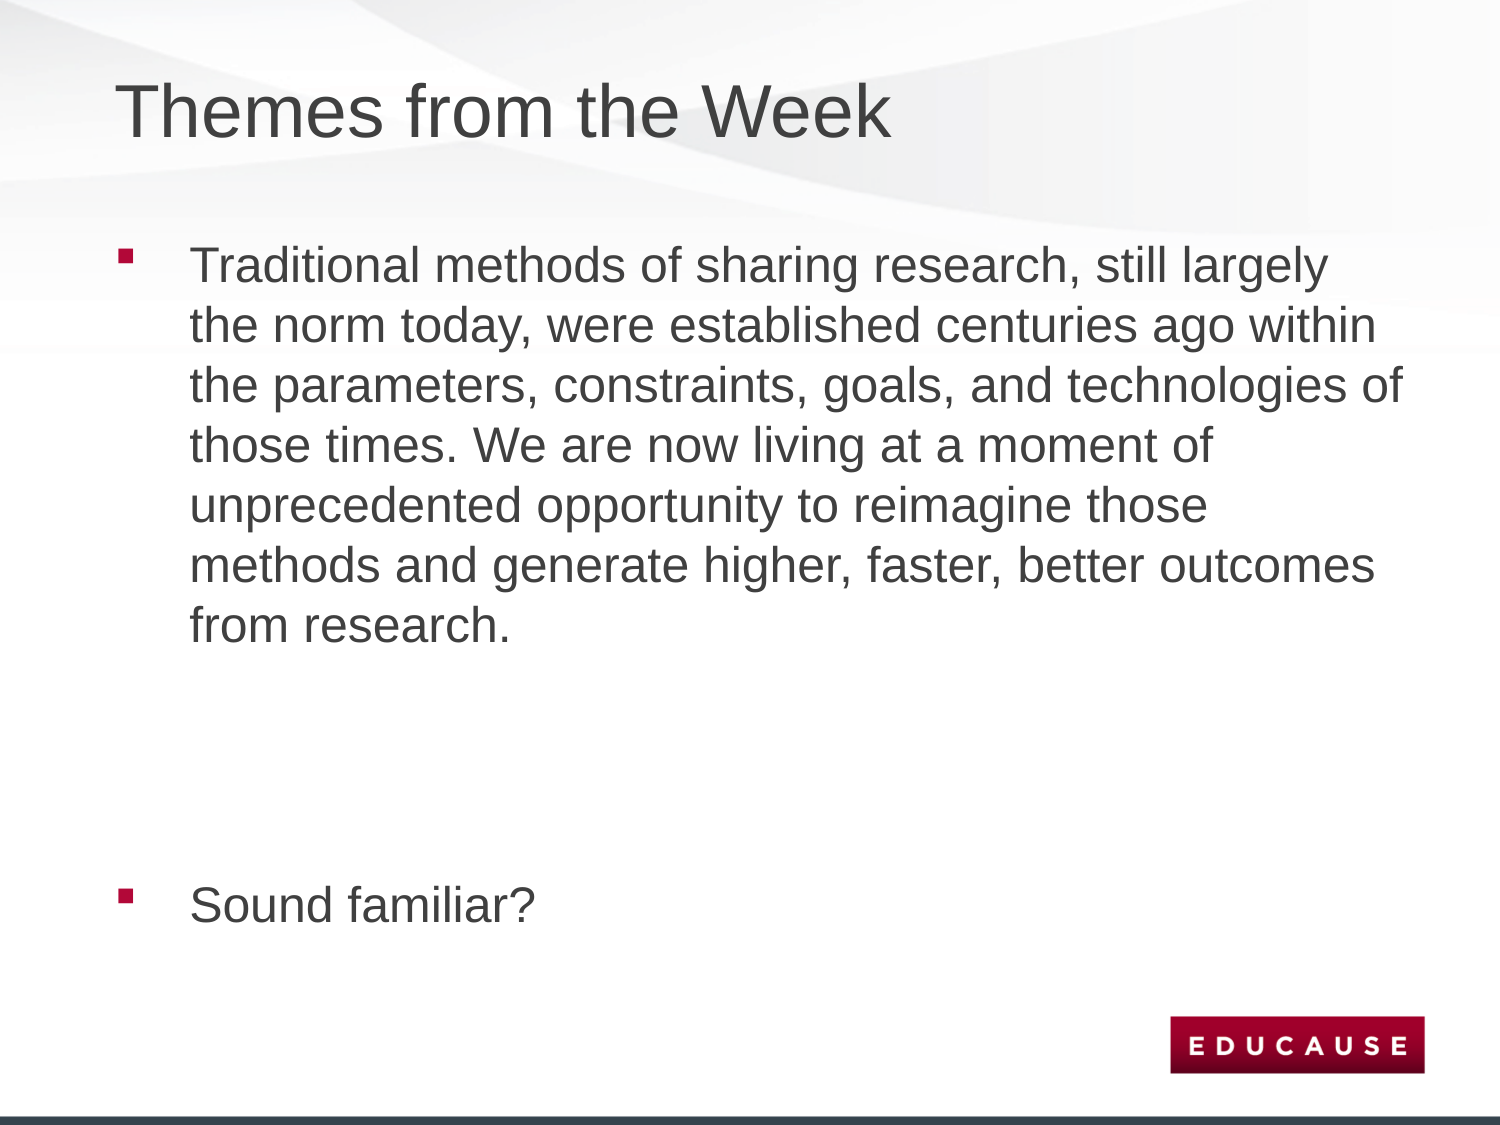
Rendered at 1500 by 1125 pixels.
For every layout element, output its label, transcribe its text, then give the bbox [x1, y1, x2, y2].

list Traditional methods of sharing research, still largely the norm today, were established centuries ago within the parameters, constraints, goals, and technologies of those times. We are now living at a moment of unprecedented opportunity to reimagine those methods and generate higher, faster, better outcomes from research. Sound familiar? [99, 224, 1425, 971]
picture [0, 0, 1500, 1125]
title Themes from the Week [99, 55, 1416, 176]
